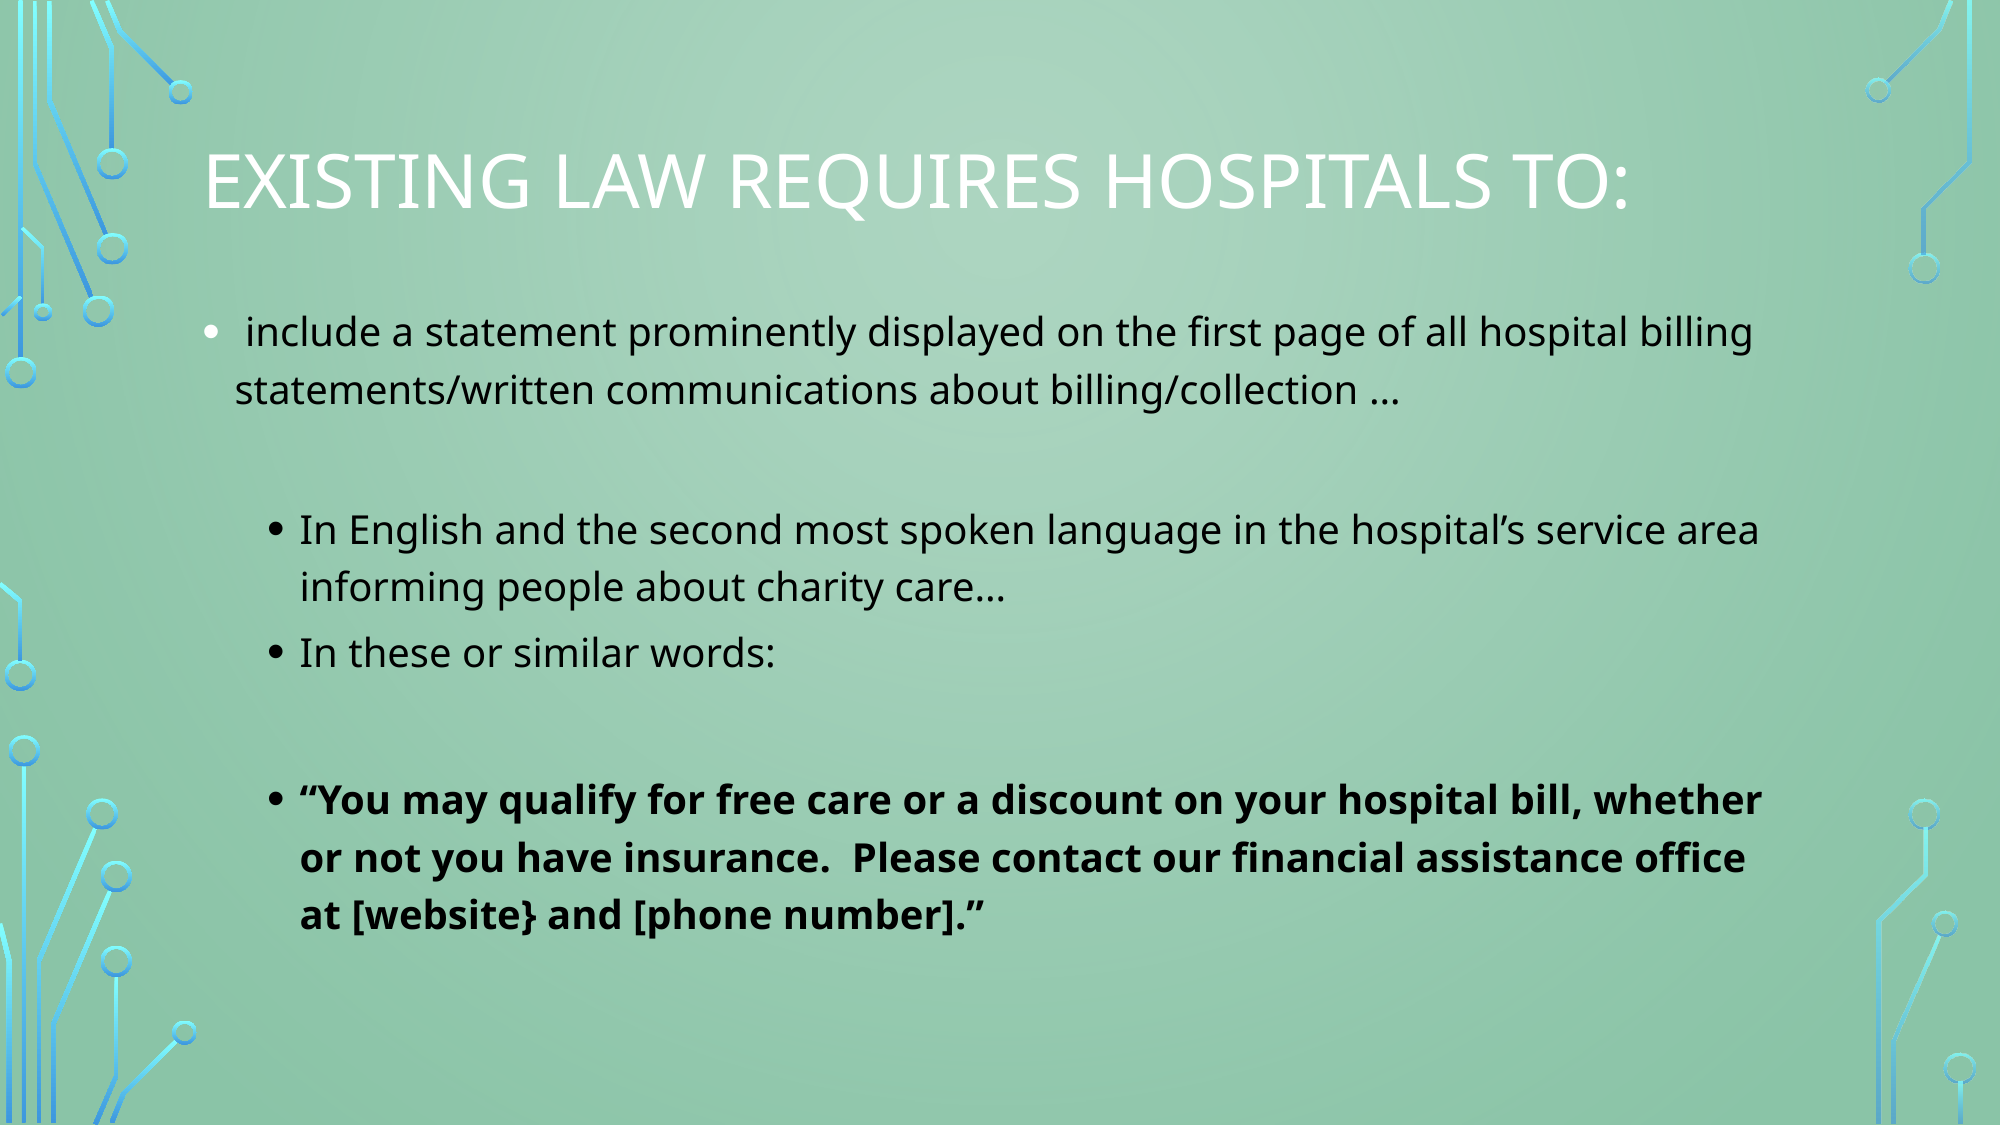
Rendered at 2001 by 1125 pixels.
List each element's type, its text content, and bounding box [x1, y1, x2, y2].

list include a statement prominently displayed on the first page of all hospital billing statements/written communications about billing/collection … In English and the second most spoken language in the hospital’s service area informing people about charity care… In these or similar words: “You may qualify for free care or a discount on your hospital bill, whether or not you have insurance. Please contact our financial assistance office at [website} and [phone number].” [187, 289, 1813, 950]
title Existing law requires hospitals to: [187, 101, 1813, 268]
